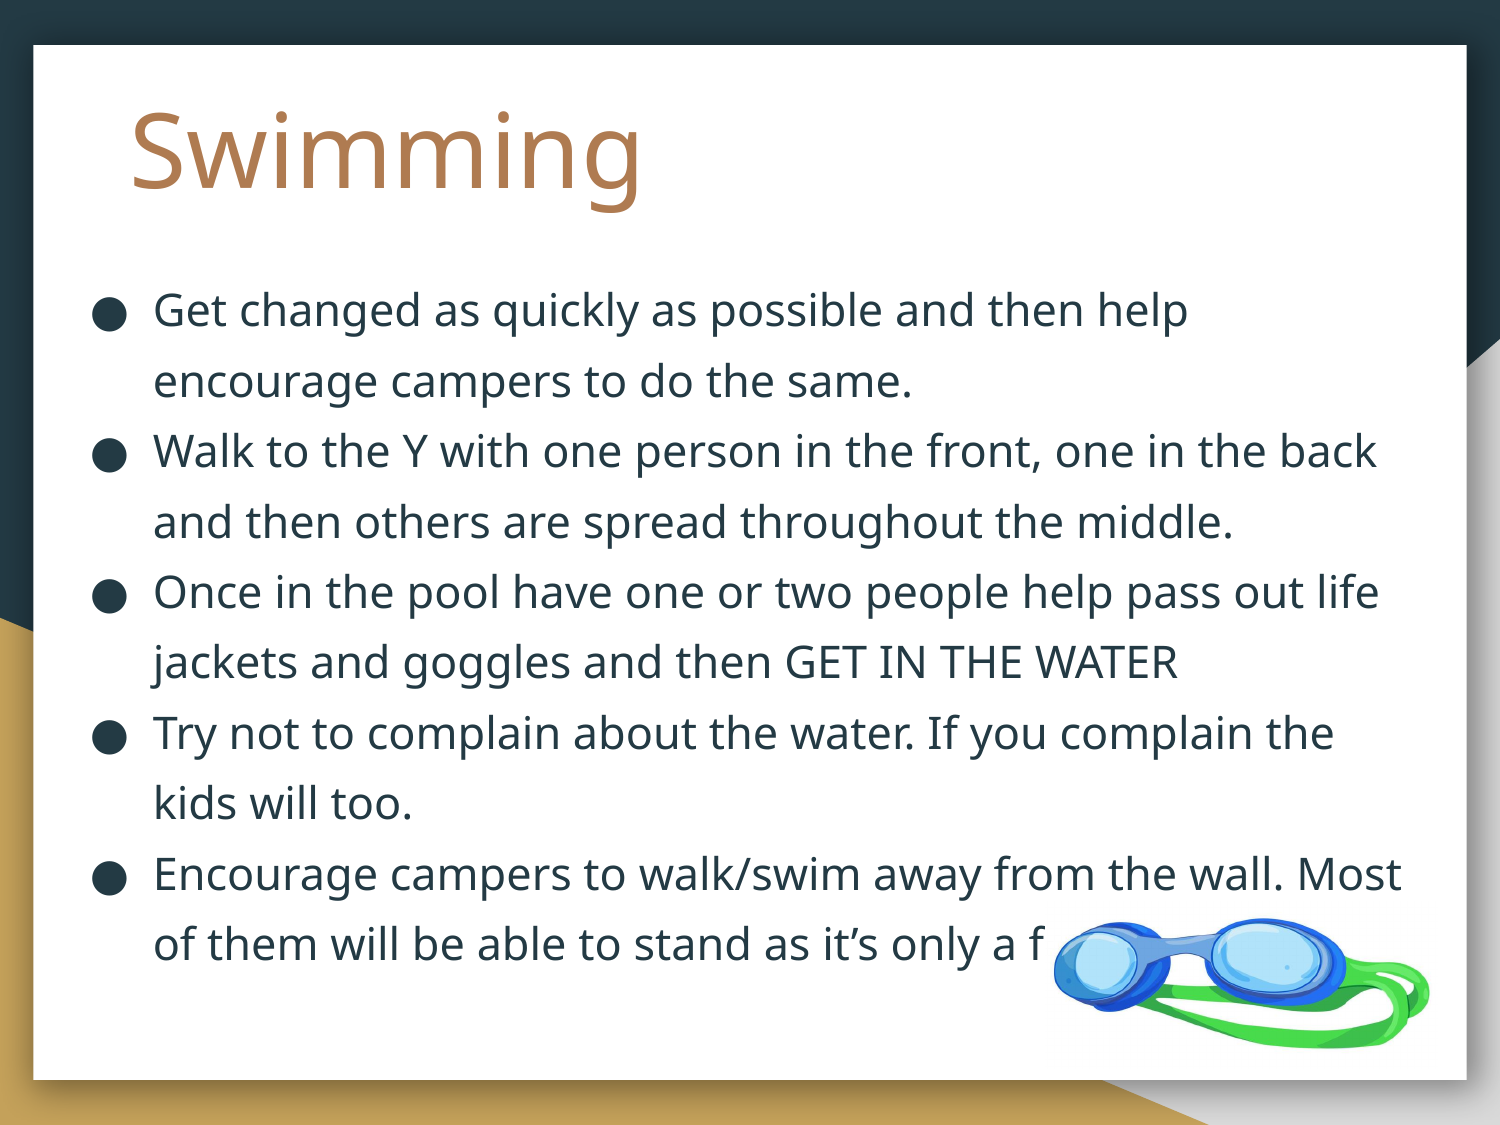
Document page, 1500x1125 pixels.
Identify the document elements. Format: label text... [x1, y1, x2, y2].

list Get changed as quickly as possible and then help encourage campers to do the same. Walk to the Y with one person in the front, one in the back and then others are spread throughout the middle. Once in the pool have one or two people help pass out life jackets and goggles and then GET IN THE WATER Try not to complain about the water. If you complain the kids will too. Encourage campers to walk/swim away from the wall. Most of them will be able to stand as it’s only a few feet deep [56, 254, 1439, 1046]
picture [1044, 900, 1439, 1069]
title Swimming [114, 62, 1346, 254]
